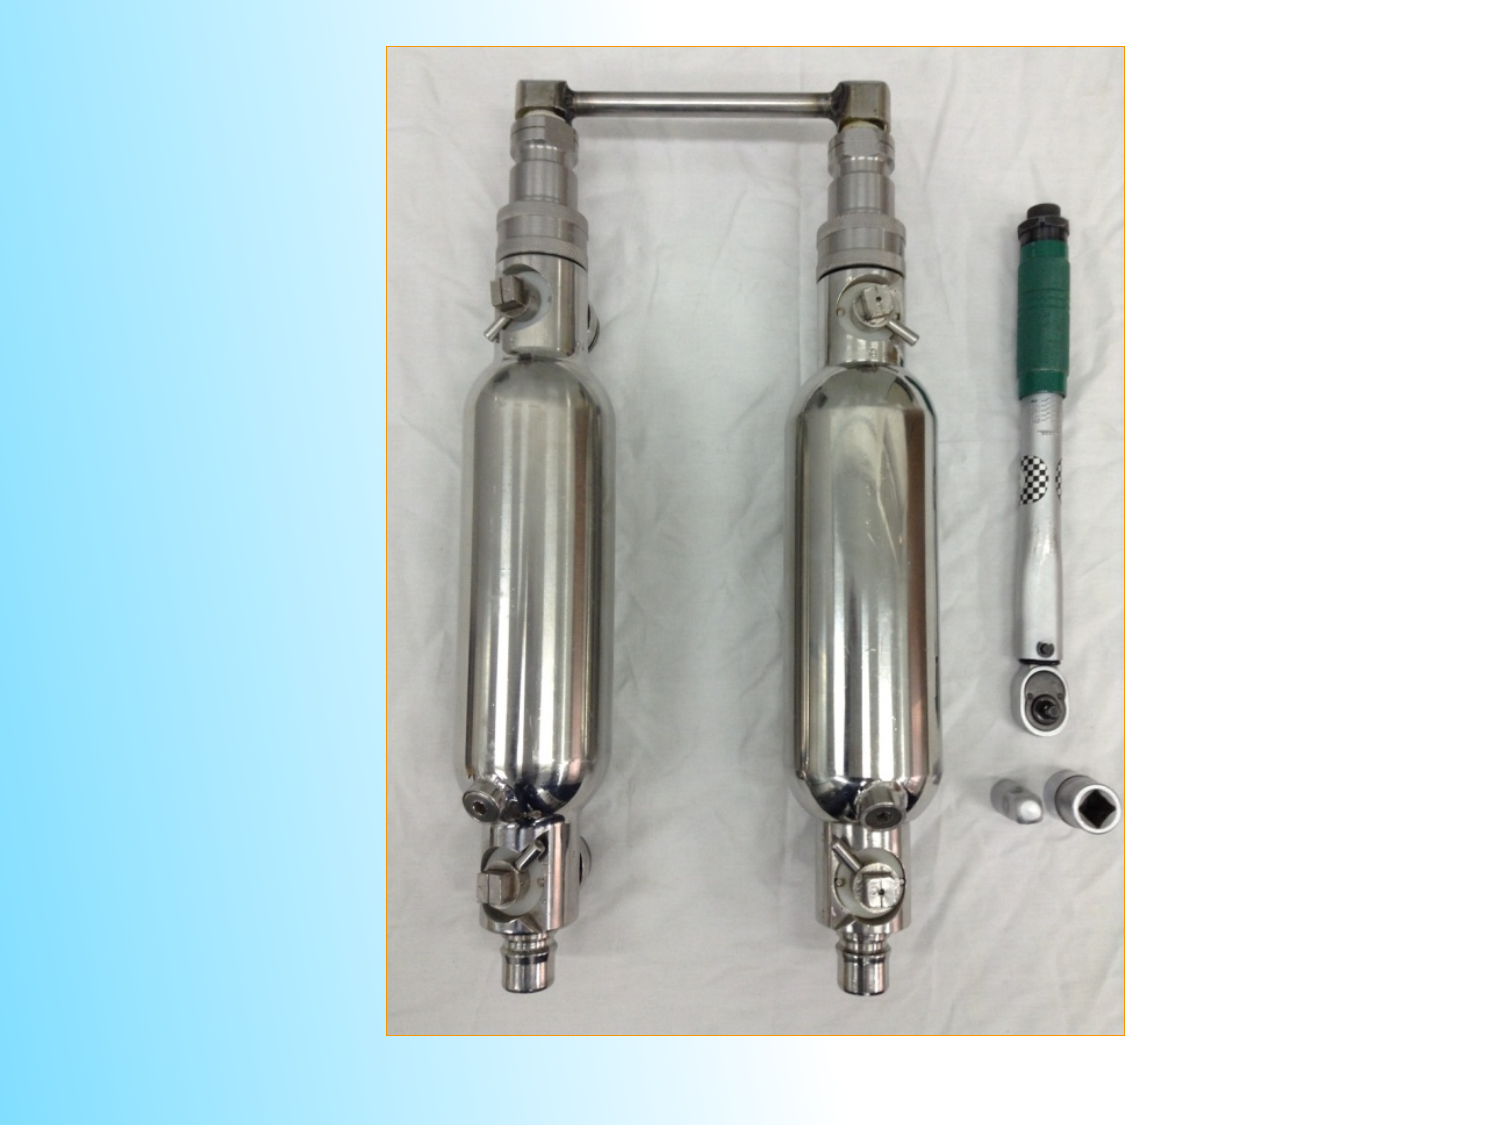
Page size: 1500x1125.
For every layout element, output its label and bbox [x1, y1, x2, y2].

picture [386, 46, 1126, 1036]
